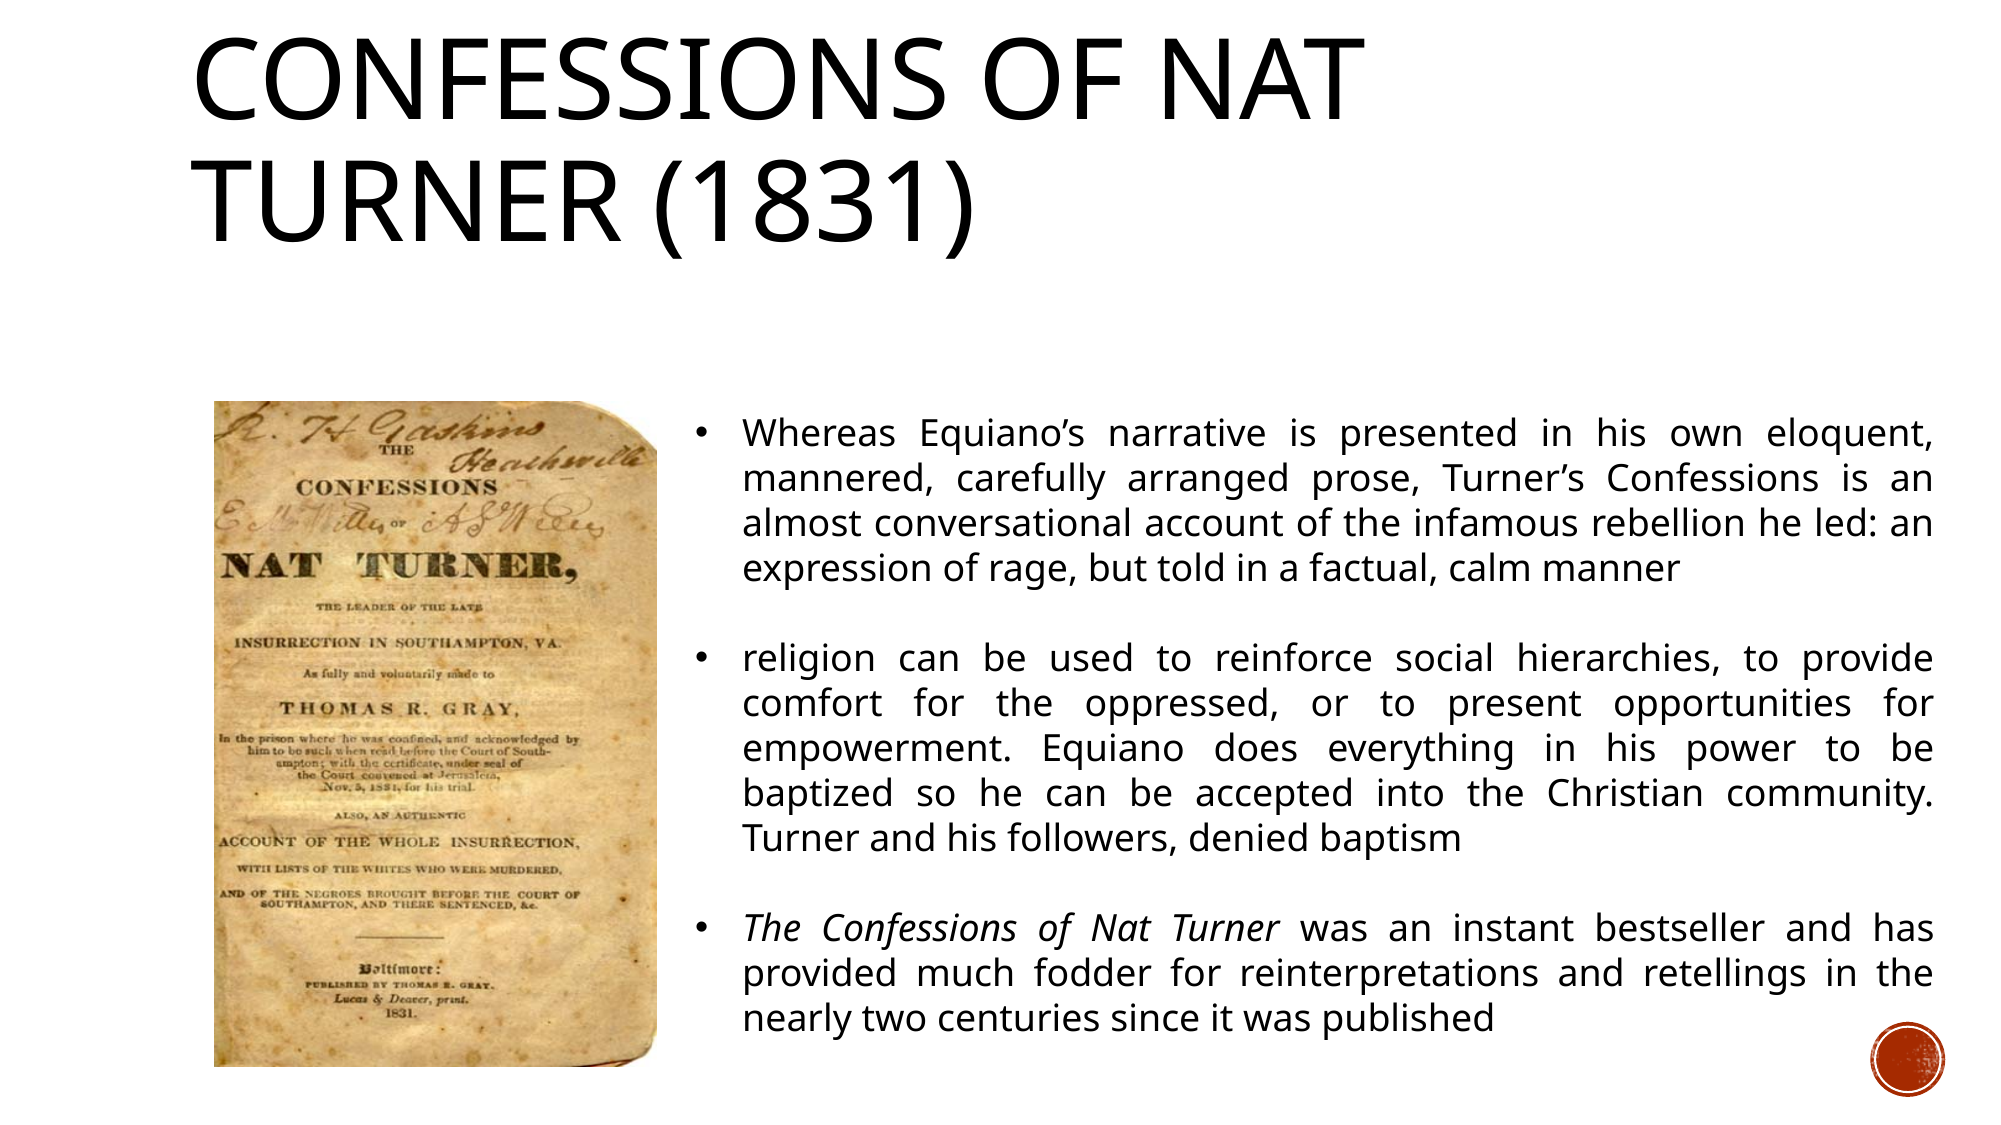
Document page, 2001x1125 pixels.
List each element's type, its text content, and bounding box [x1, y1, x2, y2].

title Confessions of Nat Turner (1831) [175, 79, 1826, 344]
text_box Whereas Equiano’s narrative is presented in his own eloquent, mannered, carefully arranged prose, Turner’s Confessions is an almost conversational account of the infamous rebellion he led: an expression of rage, but told in a factual, calm manner religion can be used to reinforce social hierarchies, to provide comfort for the oppressed, or to present opportunities for empowerment. Equiano does everything in his power to be baptized so he can be accepted into the Christian community. Turner and his followers, denied baptism The Confessions of Nat Turner was an instant bestseller and has provided much fodder for reinterpretations and retellings in the nearly two centuries since it was published [680, 401, 1950, 1125]
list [217, 404, 655, 1064]
